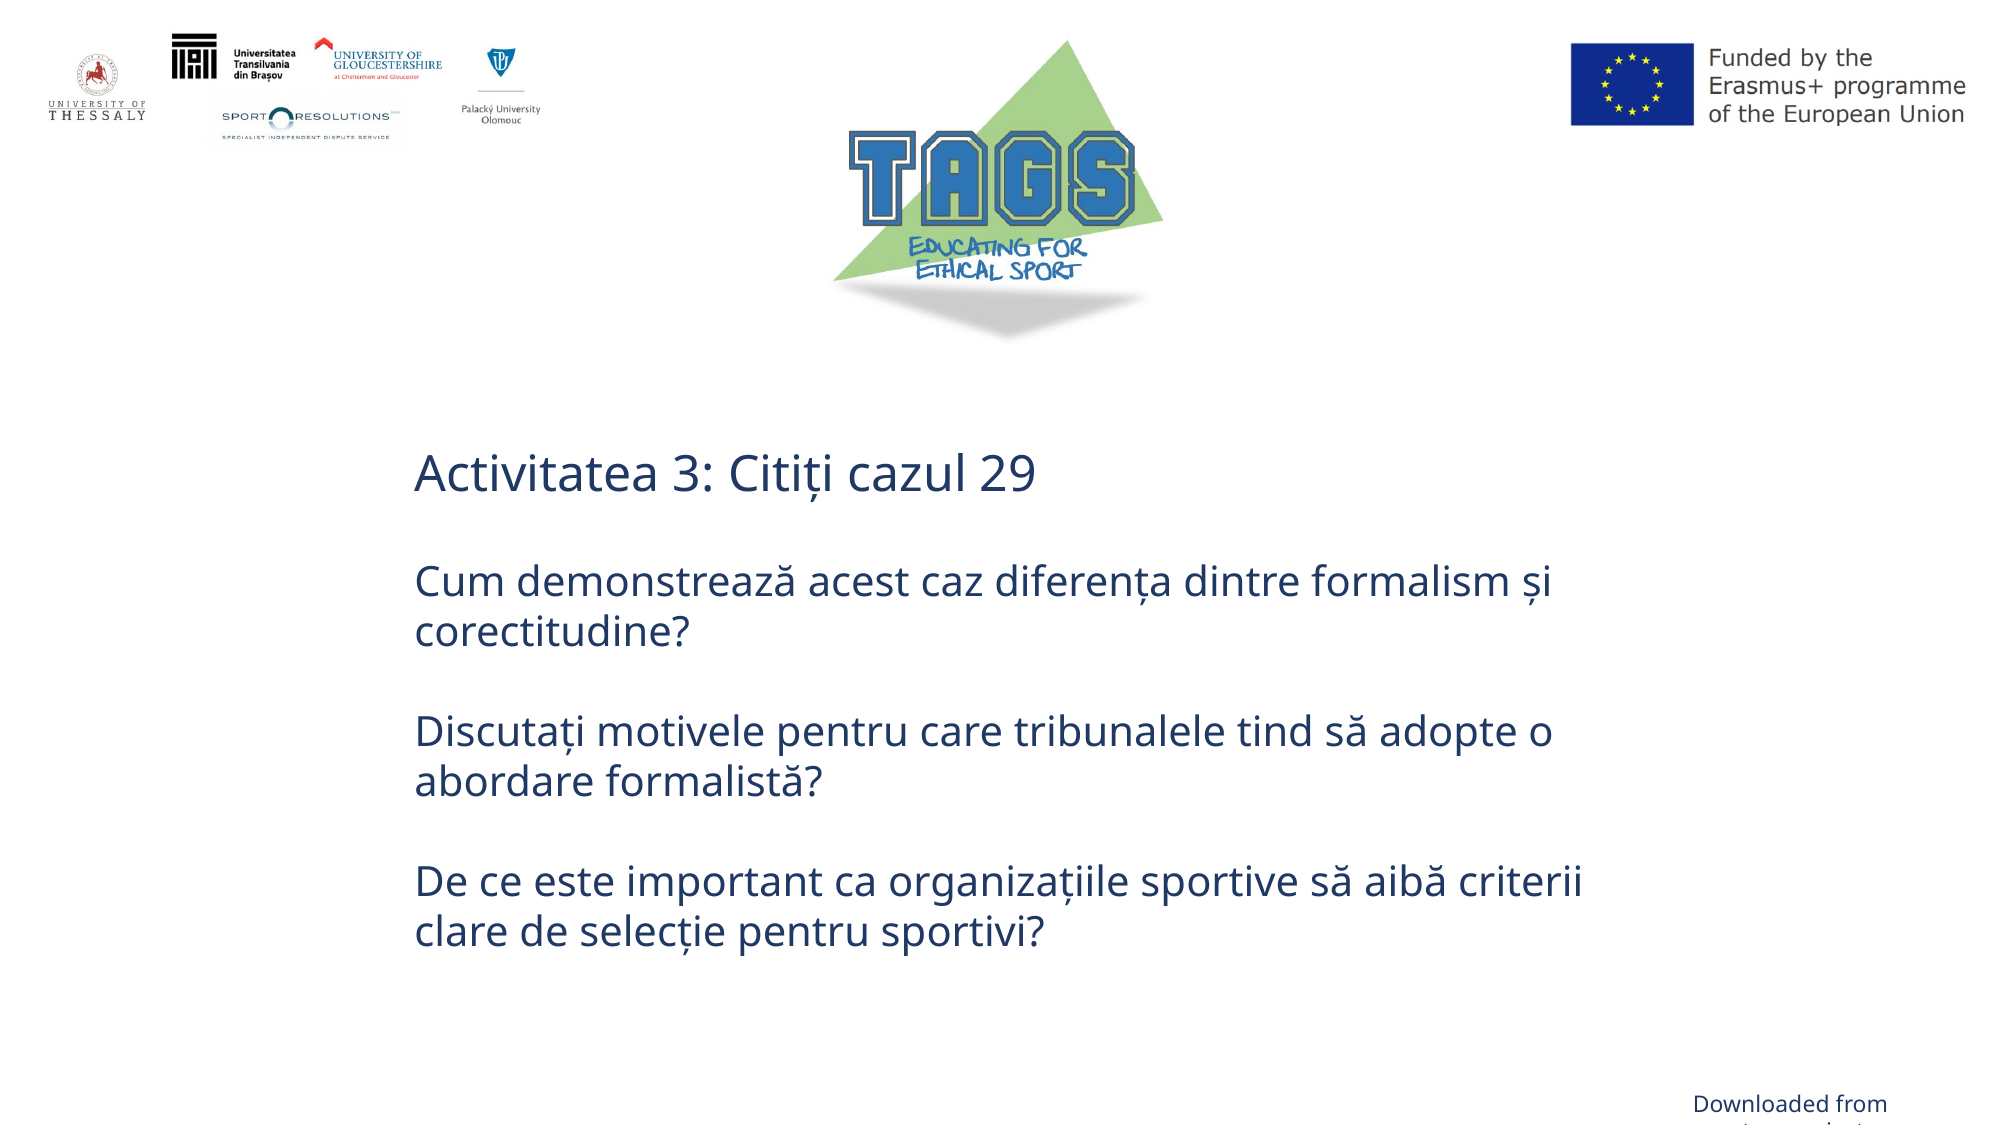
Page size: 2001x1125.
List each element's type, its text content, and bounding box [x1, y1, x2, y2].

text_box Cum demonstrează acest caz diferența dintre formalism și corectitudine? Discutați motivele pentru care tribunalele tind să adopte o abordare formalistă? De ce este important ca organizațiile sportive să aibă criterii clare de selecție pentru sportivi? [399, 547, 1601, 963]
picture [0, 0, 605, 168]
picture [1570, 42, 1966, 126]
text_box Downloaded from www.tagsproject.eu [1581, 1082, 2000, 1125]
picture [807, 12, 1193, 355]
text_box Activitatea 3: Citiți cazul 29 [399, 434, 1582, 509]
